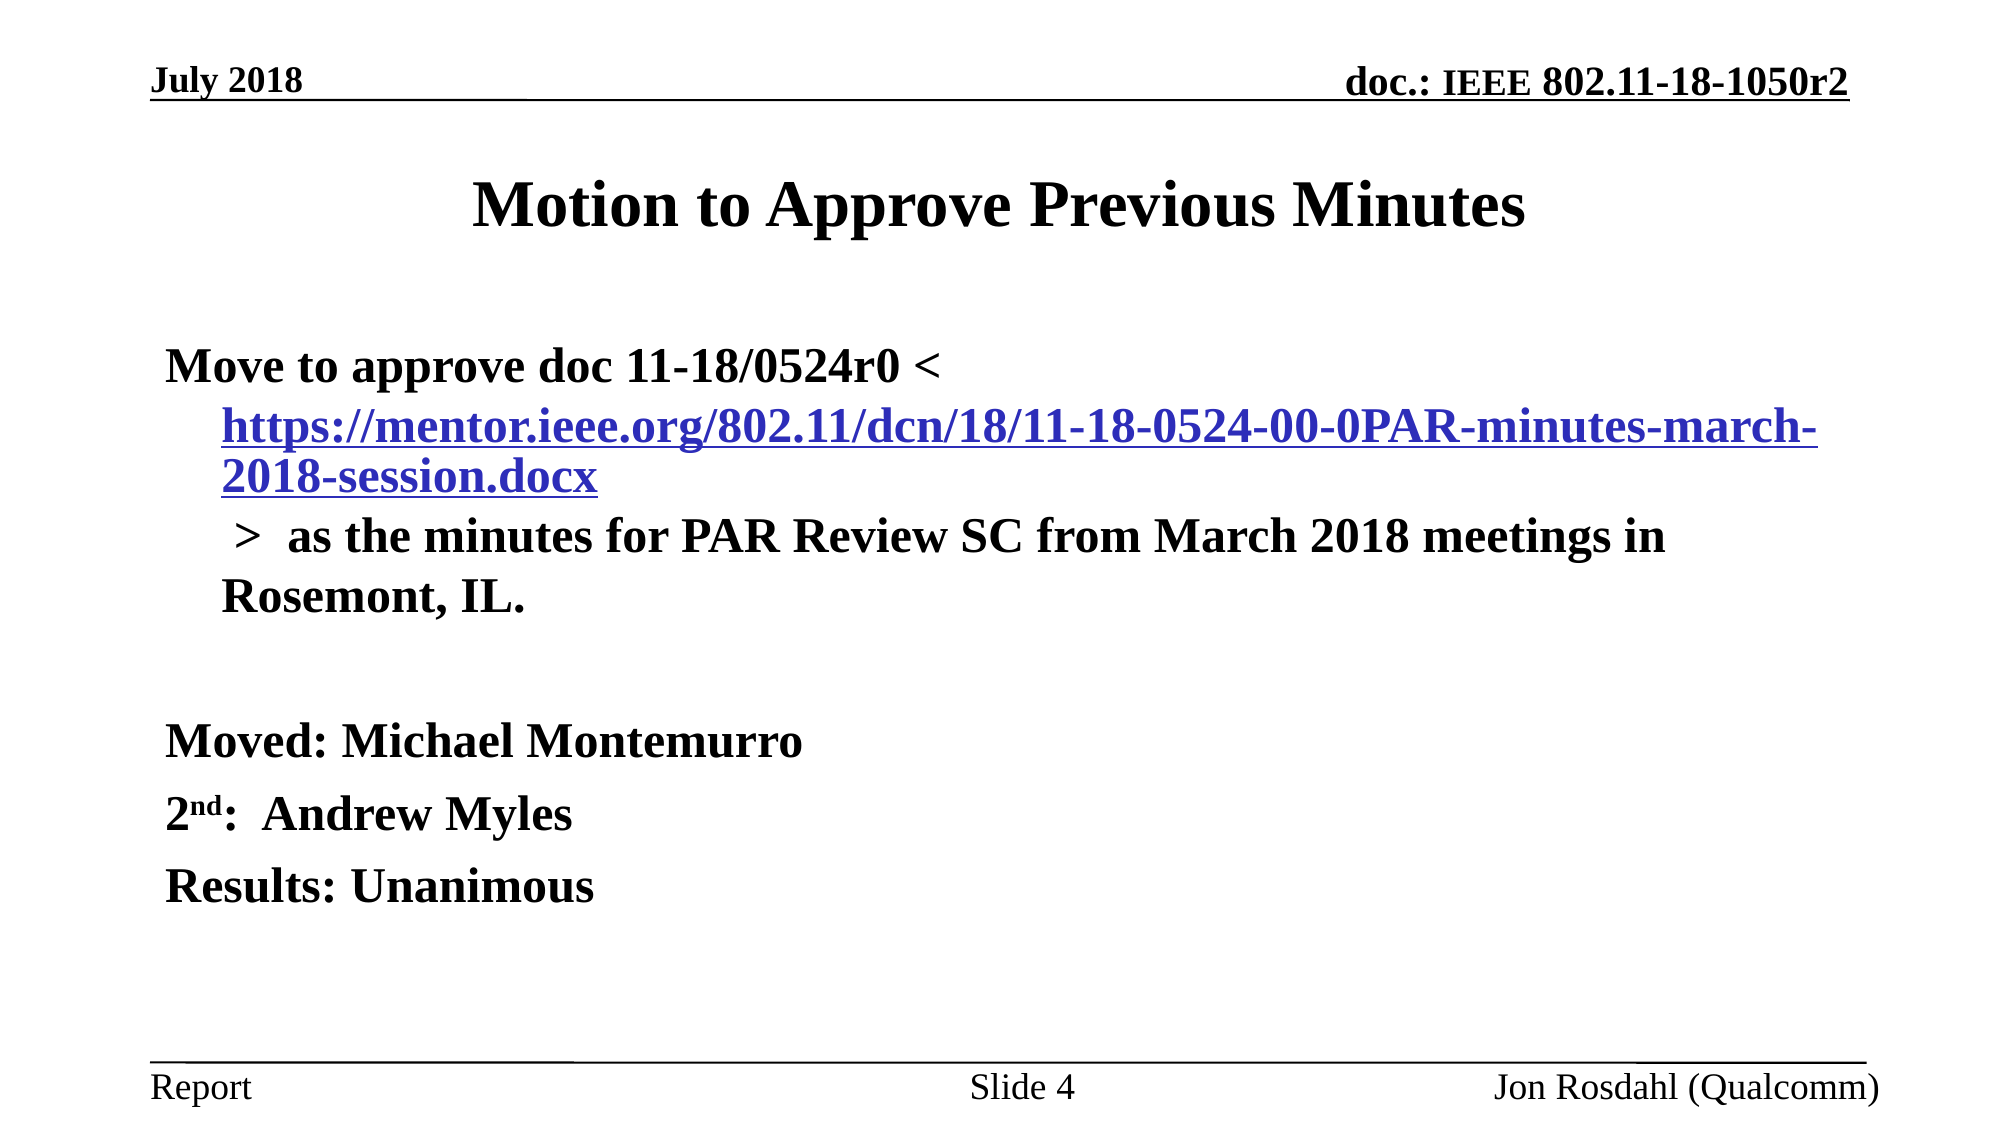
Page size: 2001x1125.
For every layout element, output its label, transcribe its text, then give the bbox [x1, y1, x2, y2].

title Motion to Approve Previous Minutes [149, 112, 1850, 288]
footer Jon Rosdahl (Qualcomm) [1436, 1061, 1881, 1108]
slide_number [149, 49, 431, 100]
list Move to approve doc 11-18/0524r0 < https://mentor.ieee.org/802.11/dcn/18/11-18-0524-00-0PAR-minutes-march-2018-session.docx > as the minutes for PAR Review SC from March 2018 meetings in Rosemont, IL. Moved: Michael Montemurro 2nd: Andrew Myles Results: Unanimous [149, 324, 1850, 1000]
slide_number Slide 4 [950, 1061, 1095, 1125]
